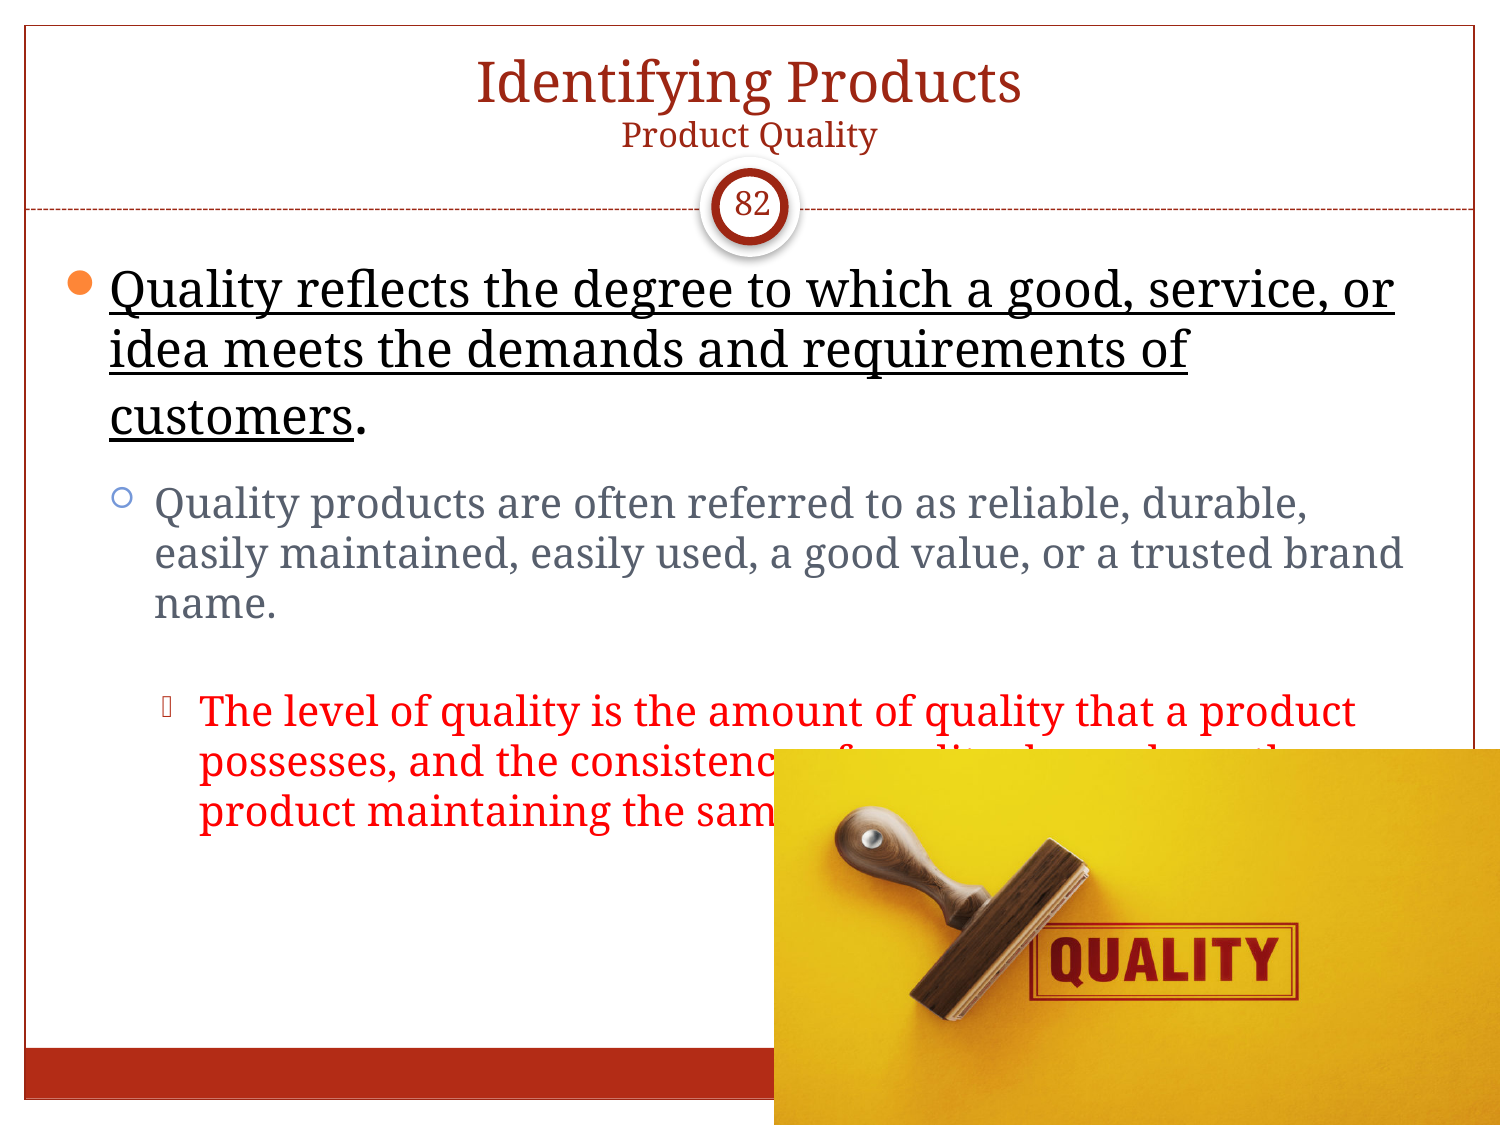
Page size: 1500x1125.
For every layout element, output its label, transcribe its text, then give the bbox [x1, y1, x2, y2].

list Quality reflects the degree to which a good, service, or idea meets the demands and requirements of customers. Quality products are often referred to as reliable, durable, easily maintained, easily used, a good value, or a trusted brand name. The level of quality is the amount of quality that a product possesses, and the consistency of quality depends on the product maintaining the same level of quality over time. [49, 250, 1445, 1001]
slide_number 82 [715, 168, 791, 241]
title Identifying Products Product Quality [49, 37, 1450, 162]
picture [774, 749, 1500, 1125]
